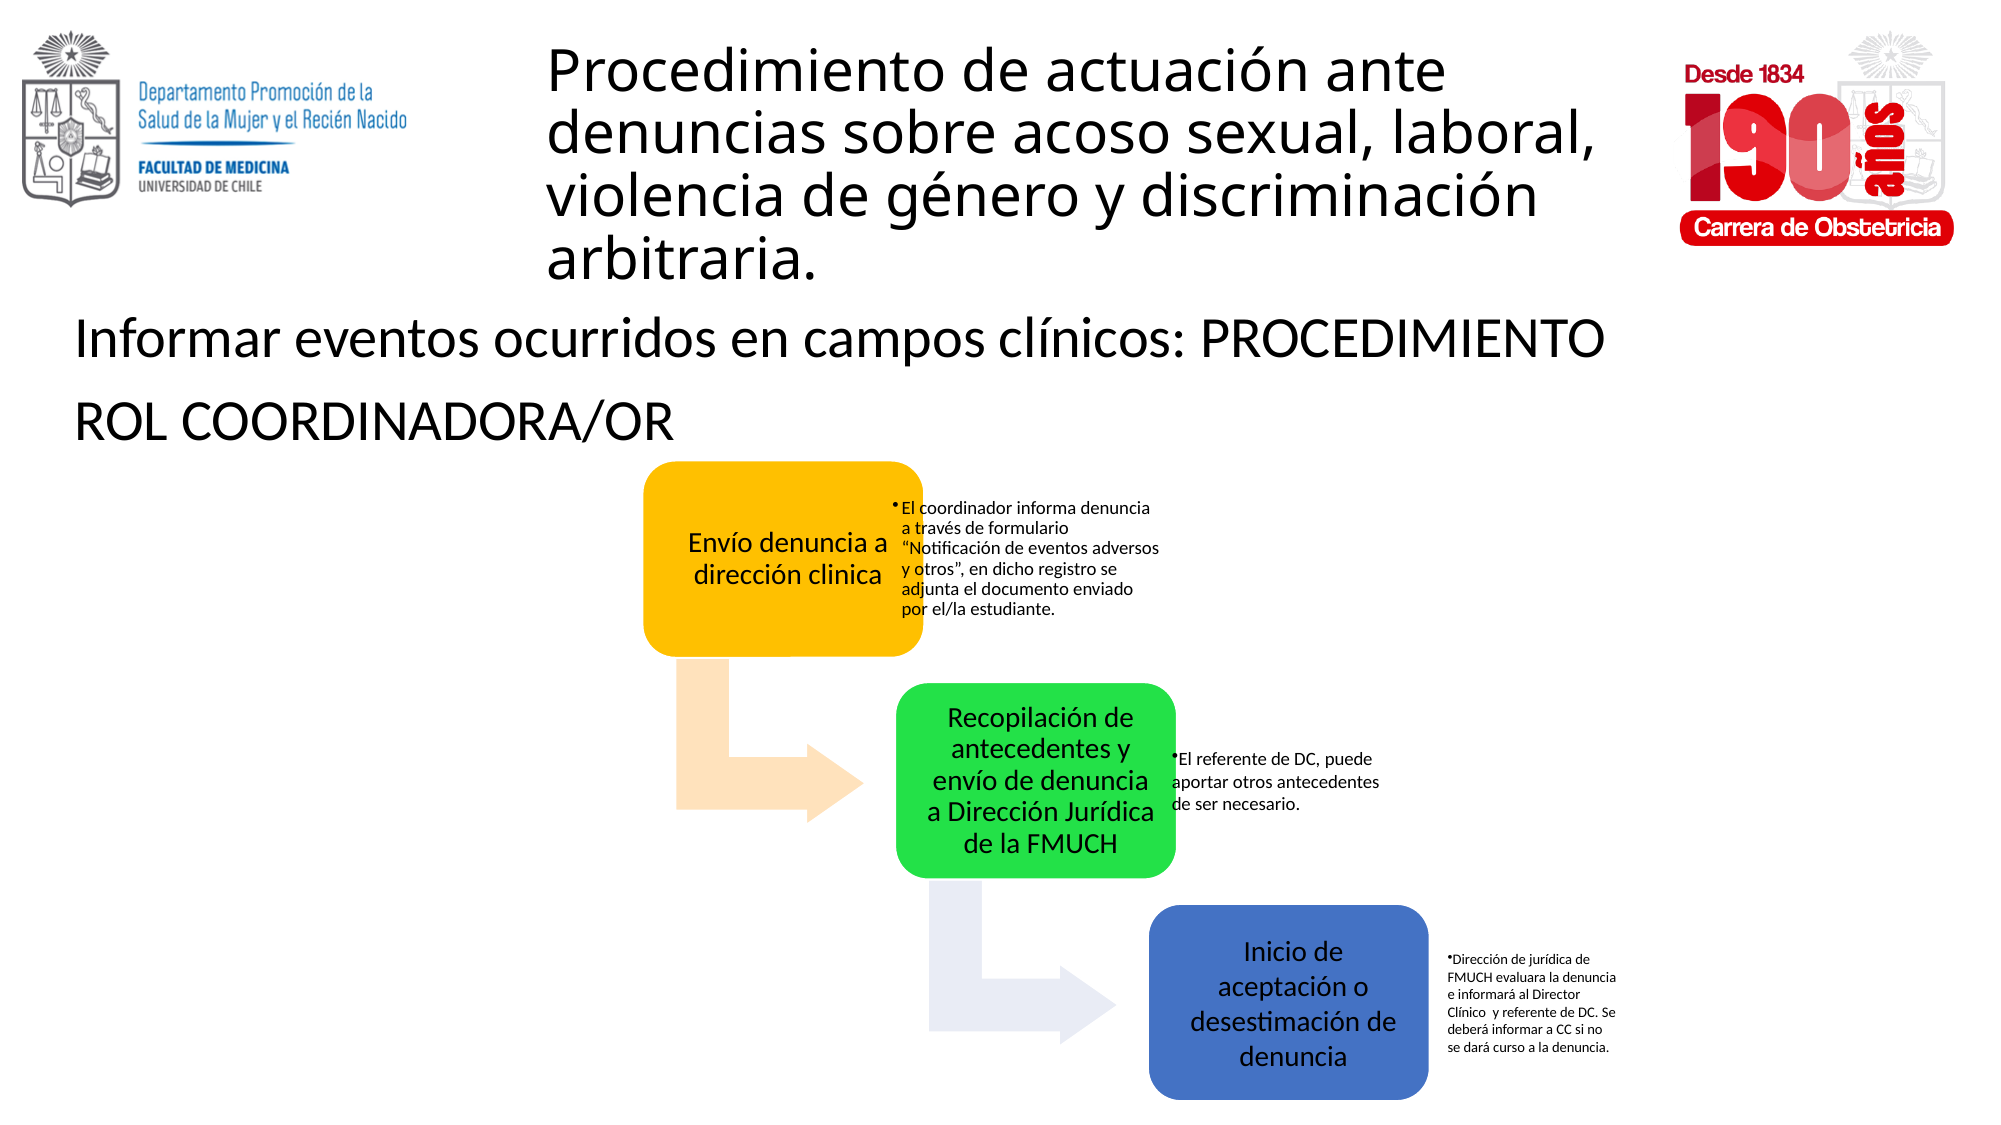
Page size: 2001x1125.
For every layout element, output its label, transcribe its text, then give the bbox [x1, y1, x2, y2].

picture [1673, 23, 1954, 252]
list Informar eventos ocurridos en campos clínicos: PROCEDIMIENTO ROL COORDINADORA/OR [59, 299, 1863, 1014]
picture [22, 30, 424, 208]
title Procedimiento de actuación ante denuncias sobre acoso sexual, laboral, violencia de género y discriminación arbitraria. [531, 57, 1621, 276]
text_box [333, 456, 1932, 1105]
